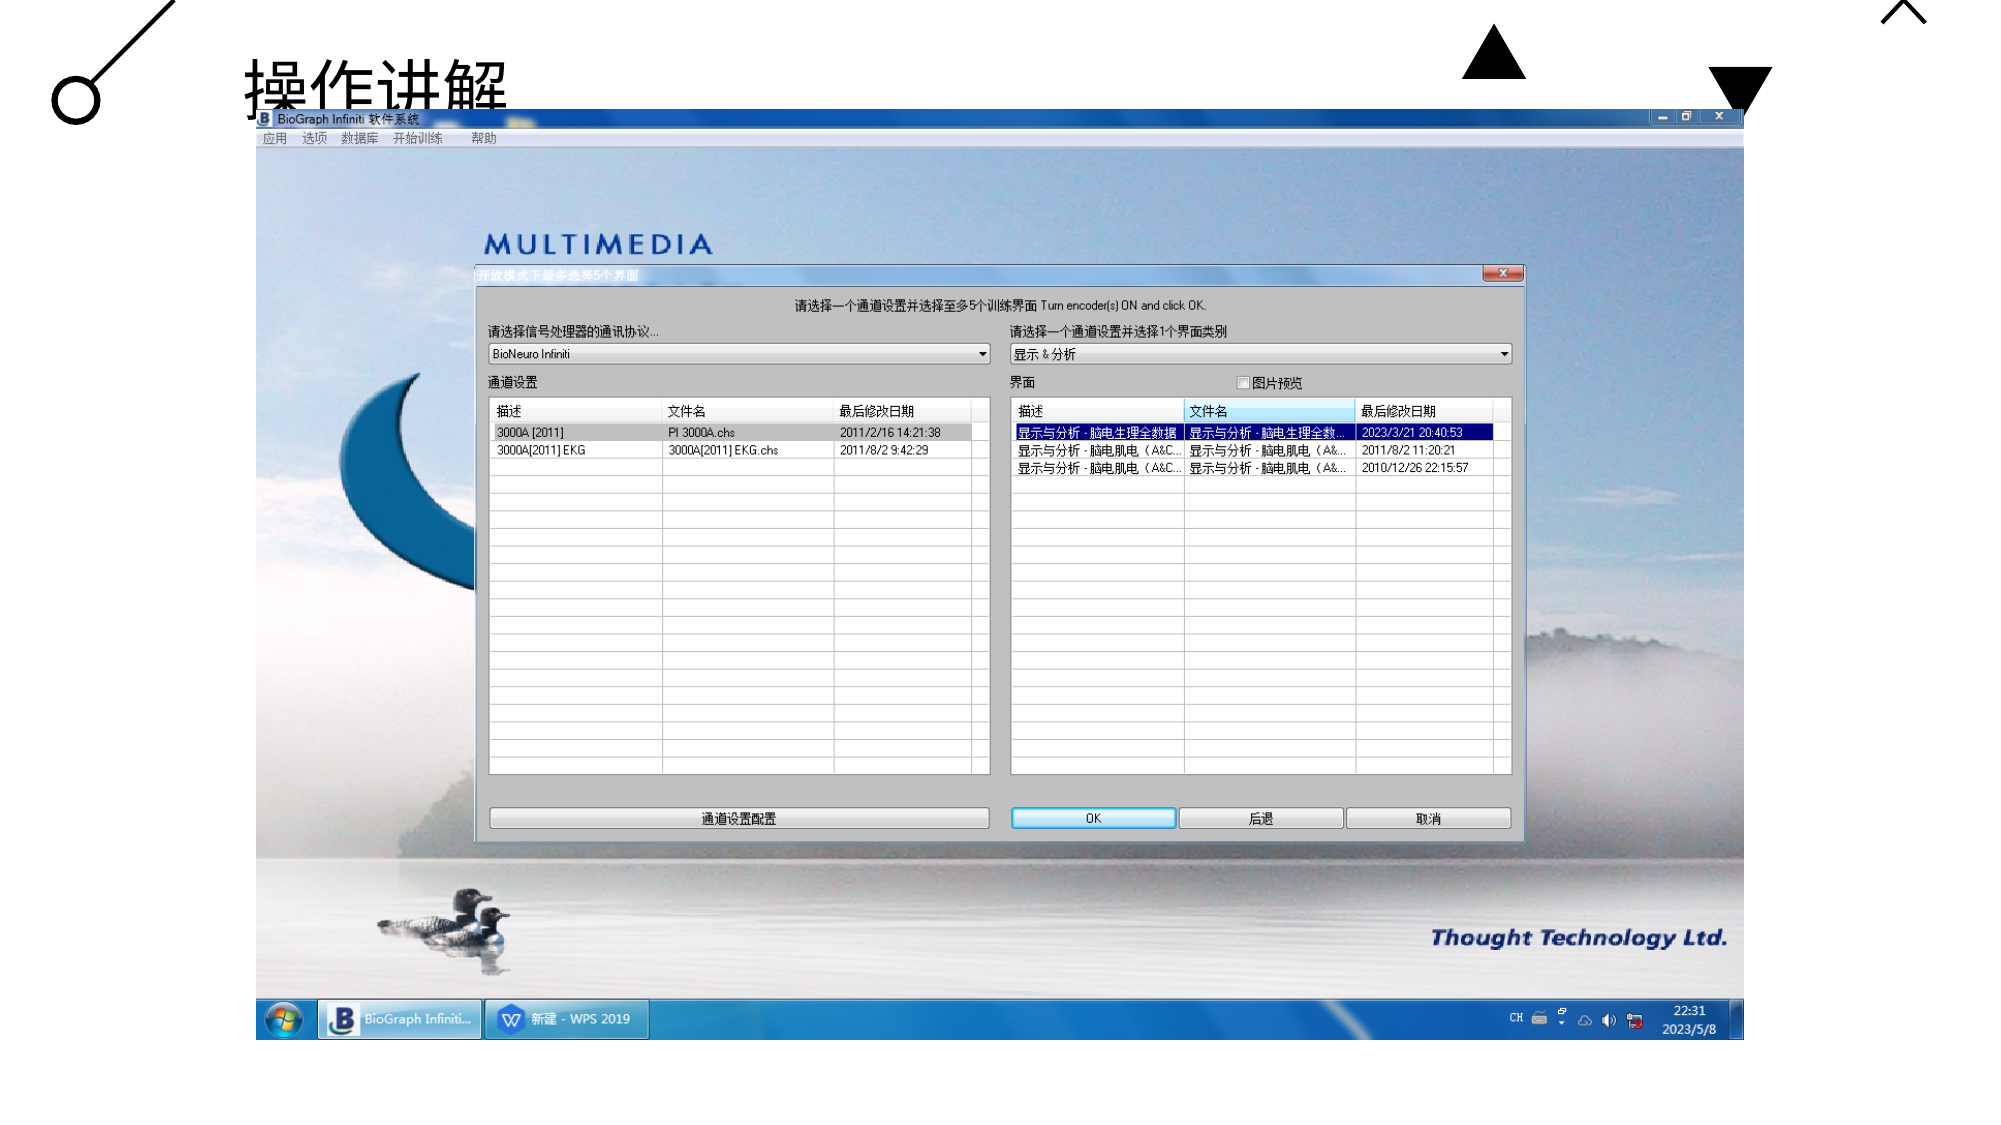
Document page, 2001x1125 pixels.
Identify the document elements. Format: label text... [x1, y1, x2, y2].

picture [256, 109, 1744, 1040]
title 操作讲解 [227, 40, 1395, 137]
